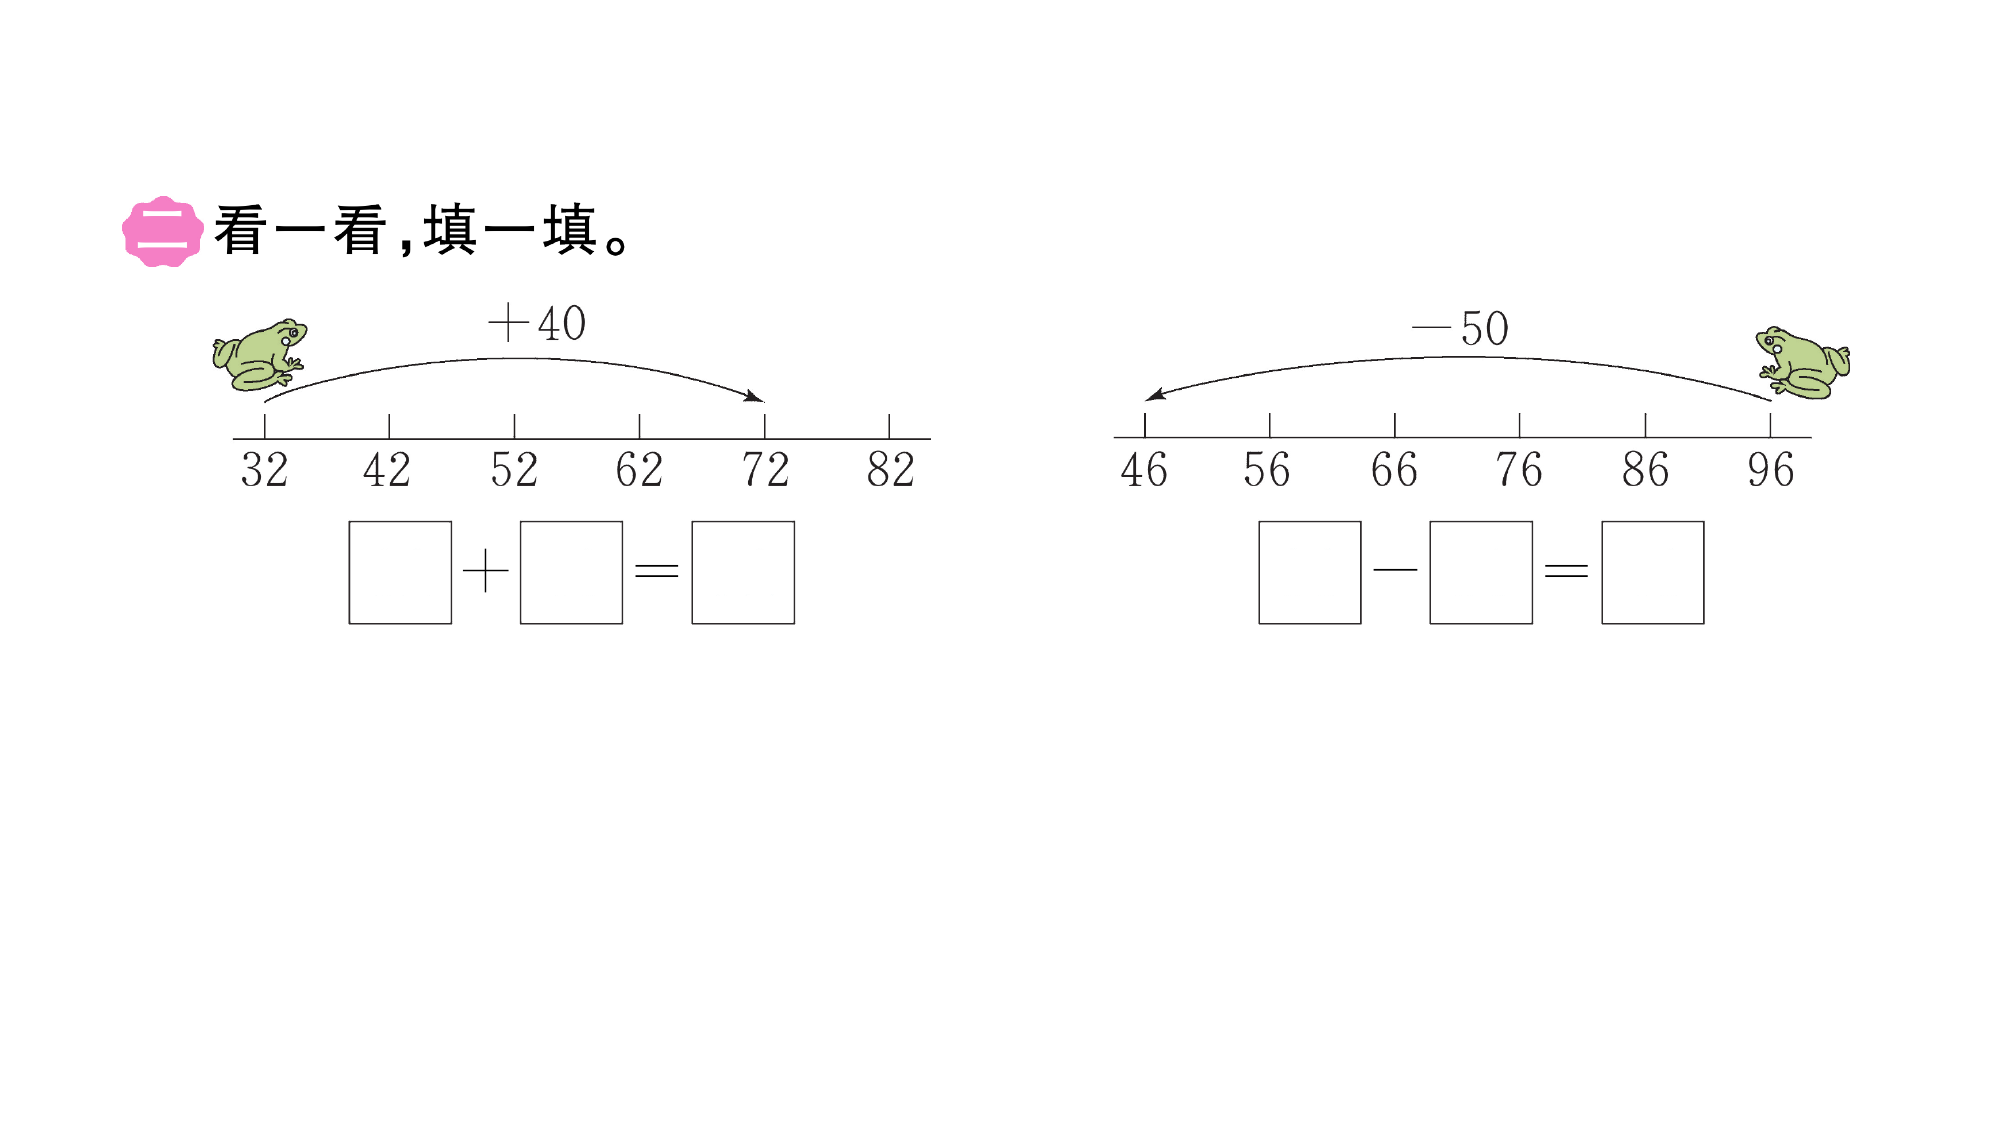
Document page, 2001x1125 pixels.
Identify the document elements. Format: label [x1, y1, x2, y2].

picture [118, 177, 2000, 638]
